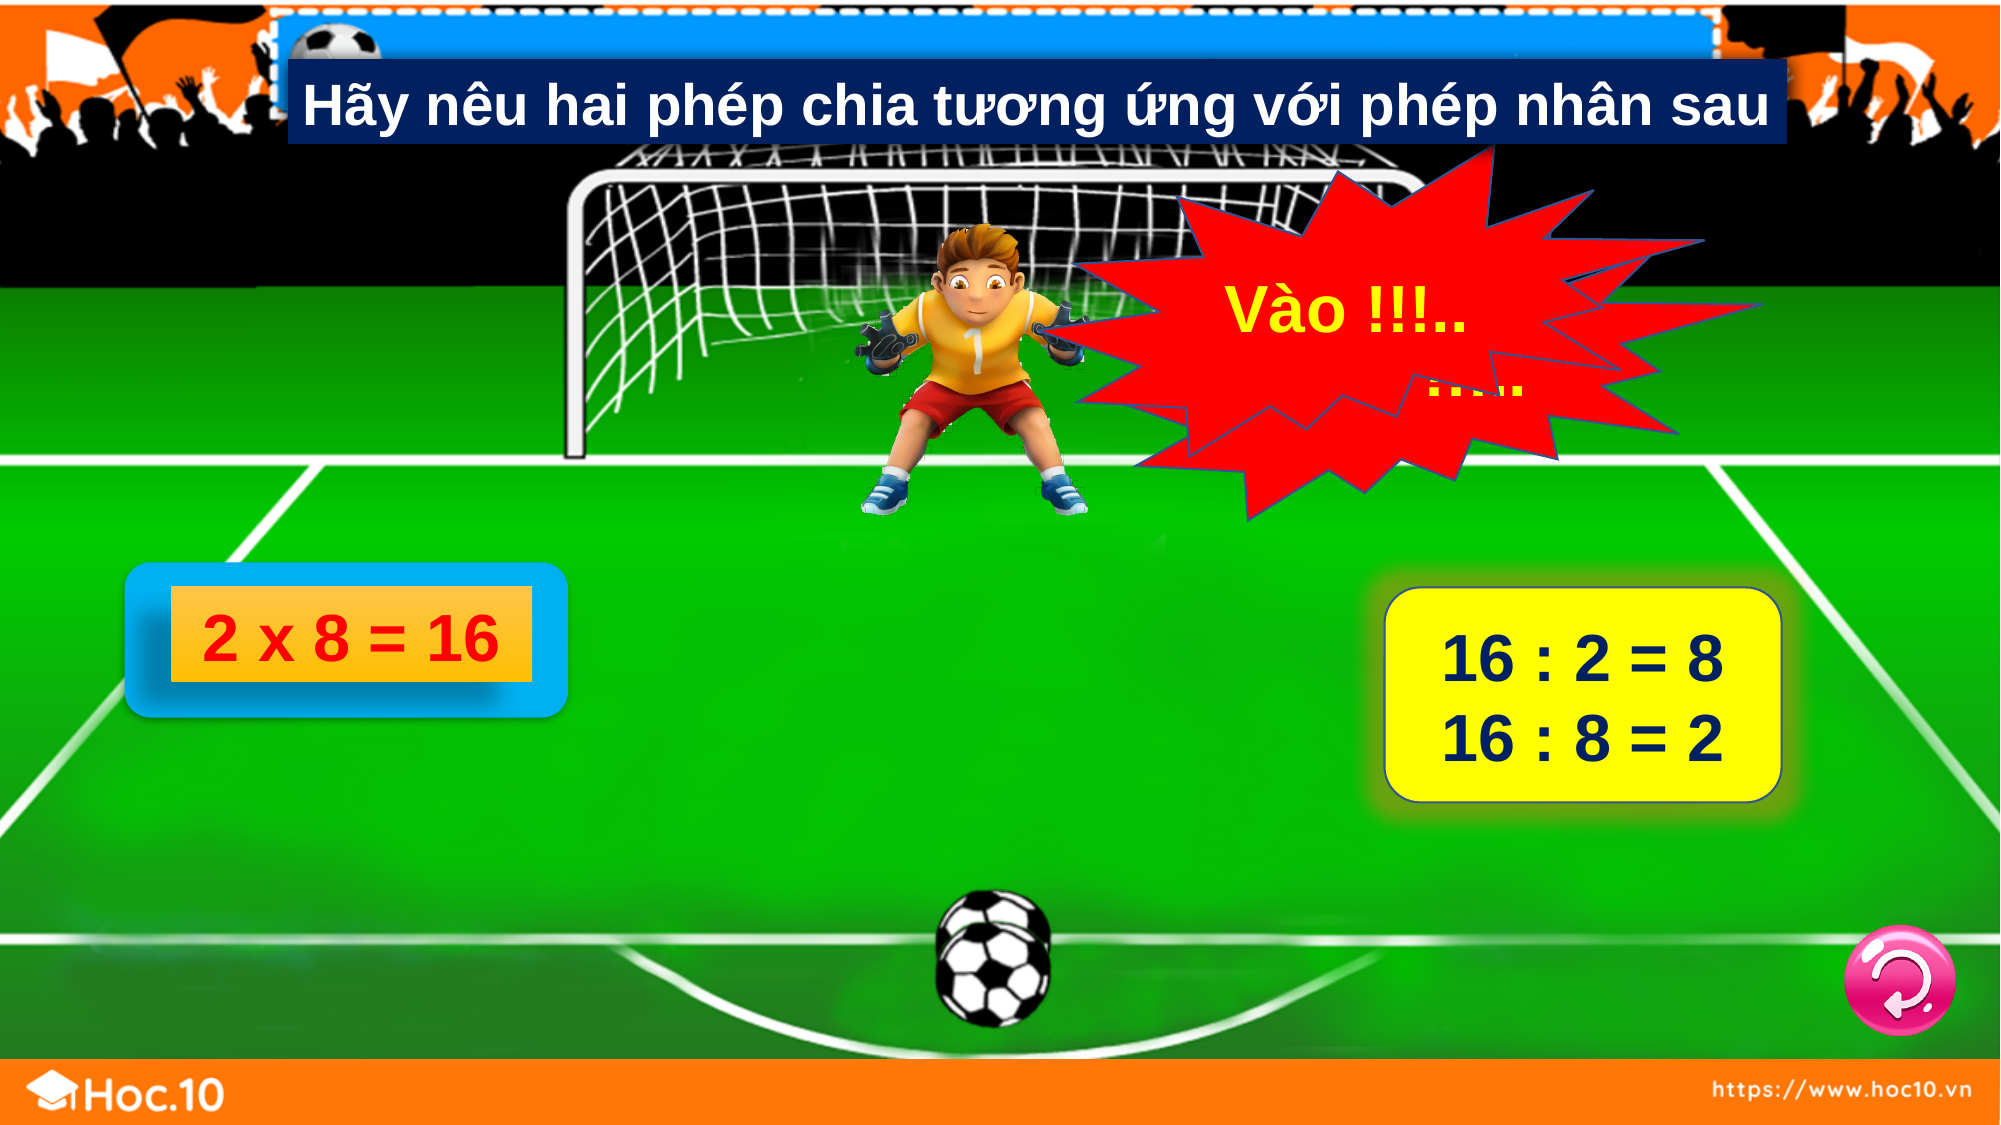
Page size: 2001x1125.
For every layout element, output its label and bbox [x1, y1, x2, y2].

picture [0, 0, 2001, 1125]
text_box [124, 562, 568, 718]
